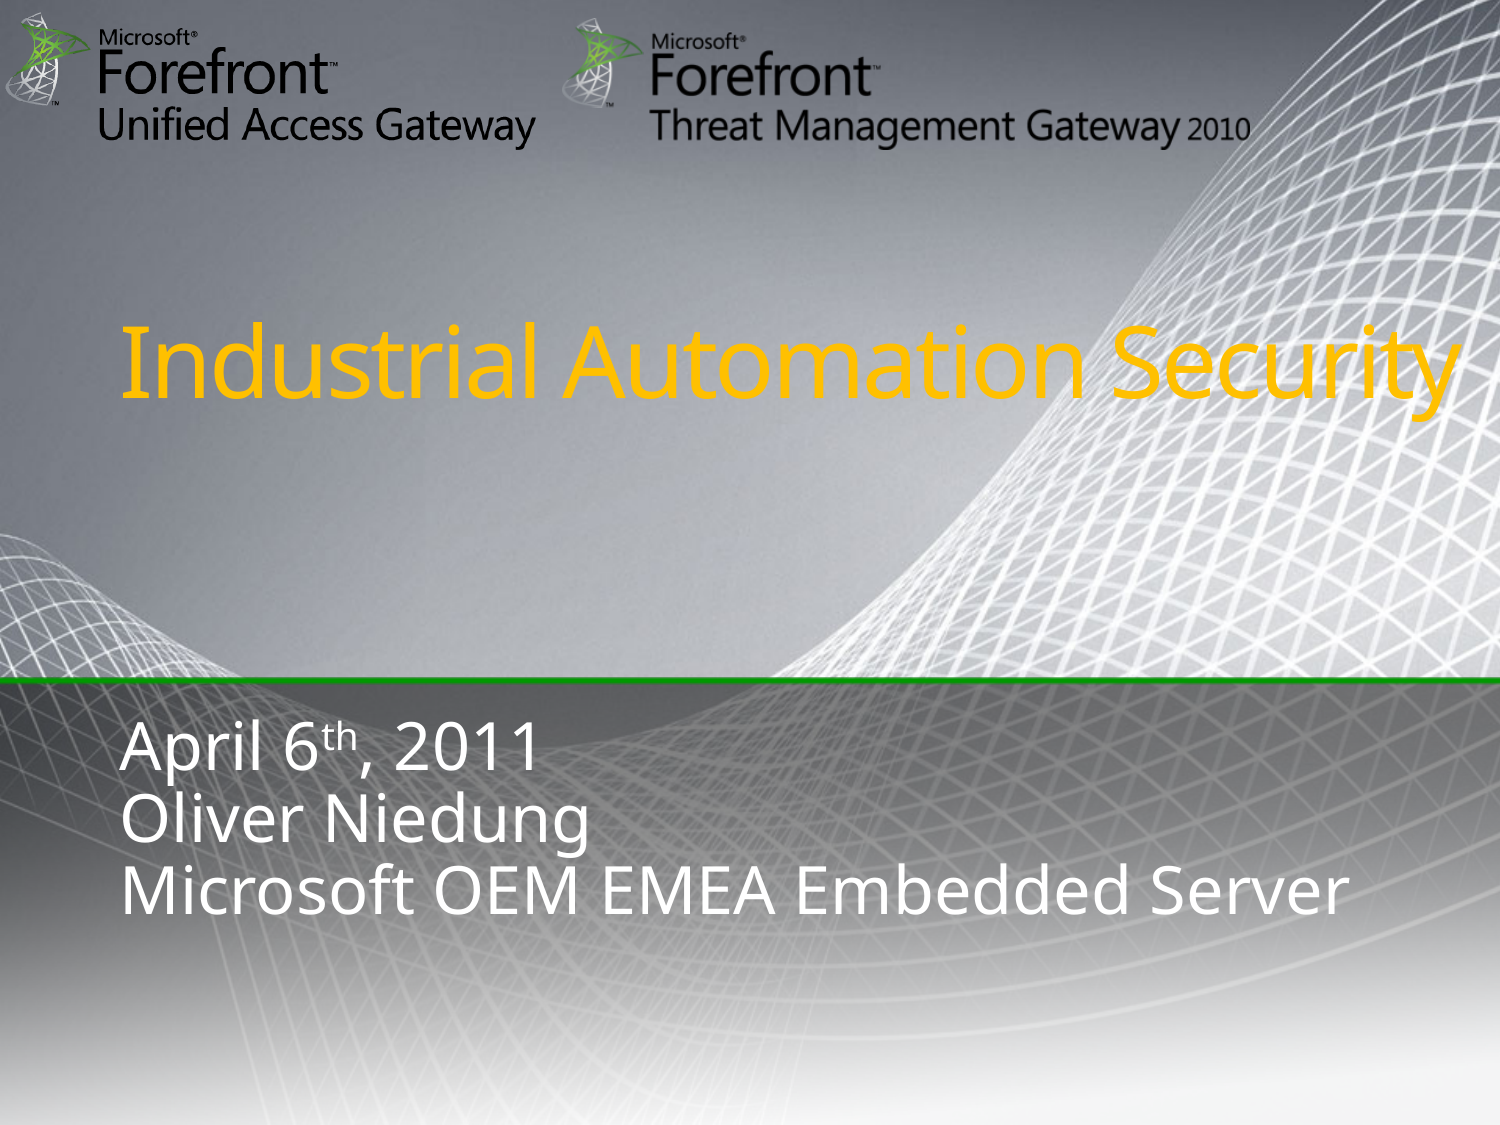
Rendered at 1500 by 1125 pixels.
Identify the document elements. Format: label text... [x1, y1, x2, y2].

picture [0, 0, 1500, 1125]
subtitle April 6th, 2011 Oliver Niedung Microsoft OEM EMEA Embedded Server [119, 712, 1380, 789]
title Industrial Automation Security [119, 312, 1488, 563]
